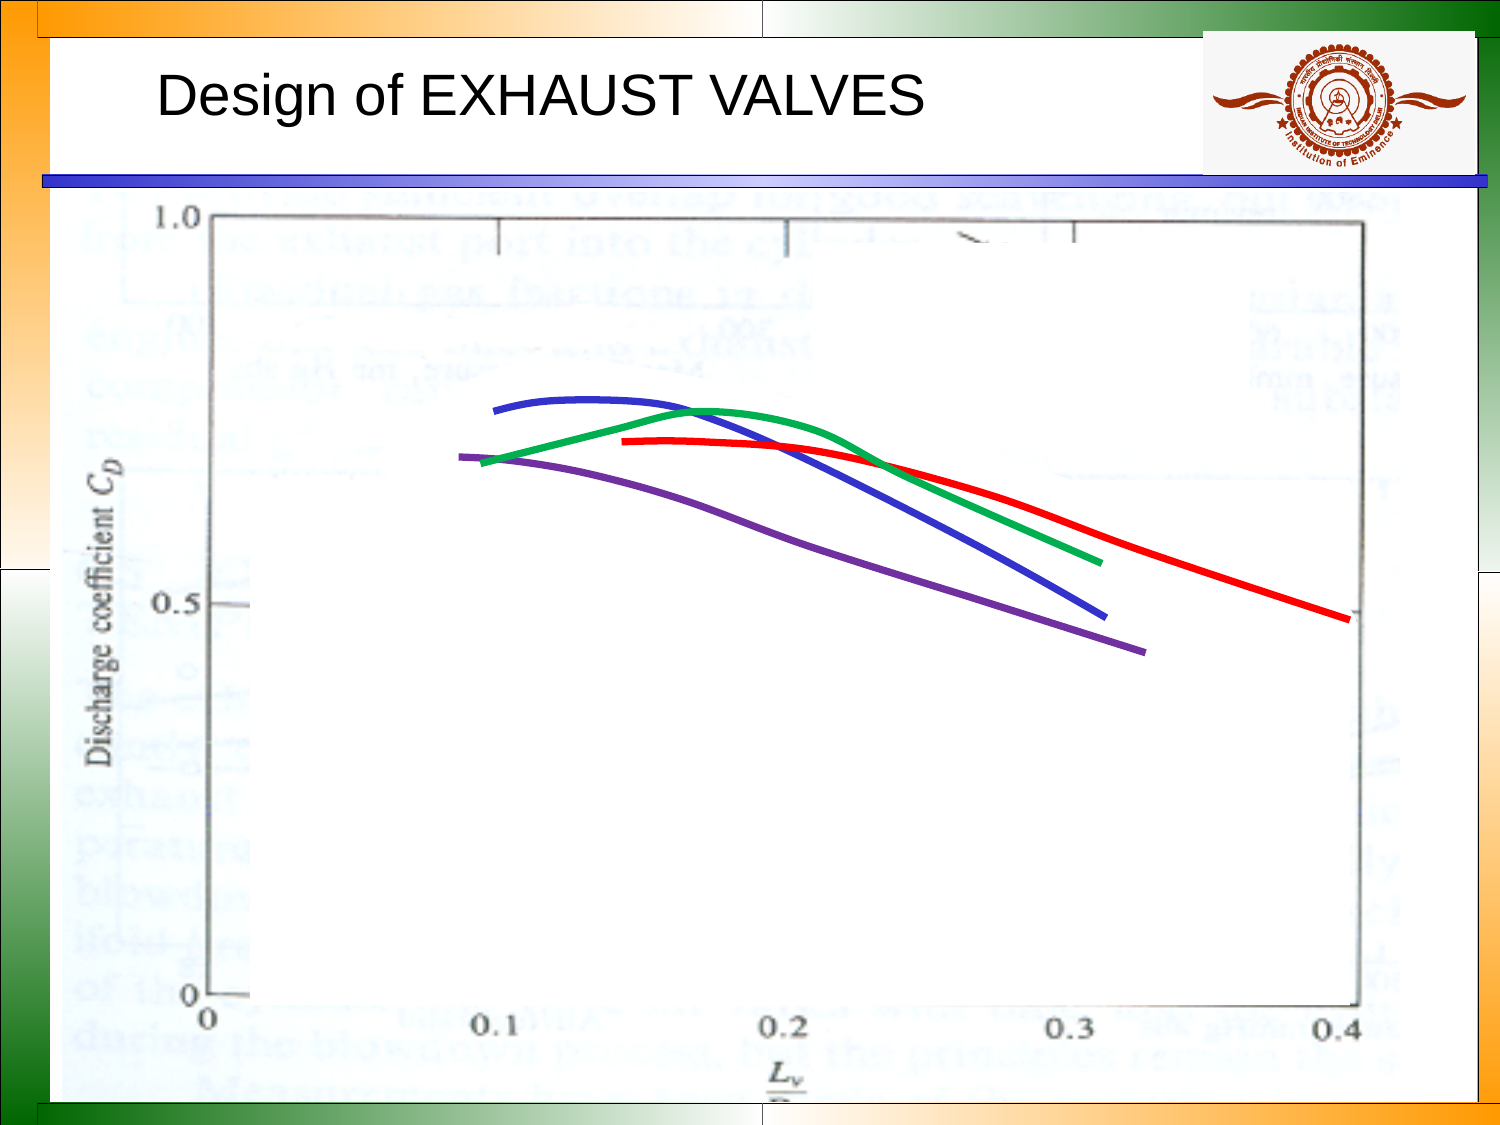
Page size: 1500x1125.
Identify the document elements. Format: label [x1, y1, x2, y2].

text_box [0, 0, 1500, 1125]
